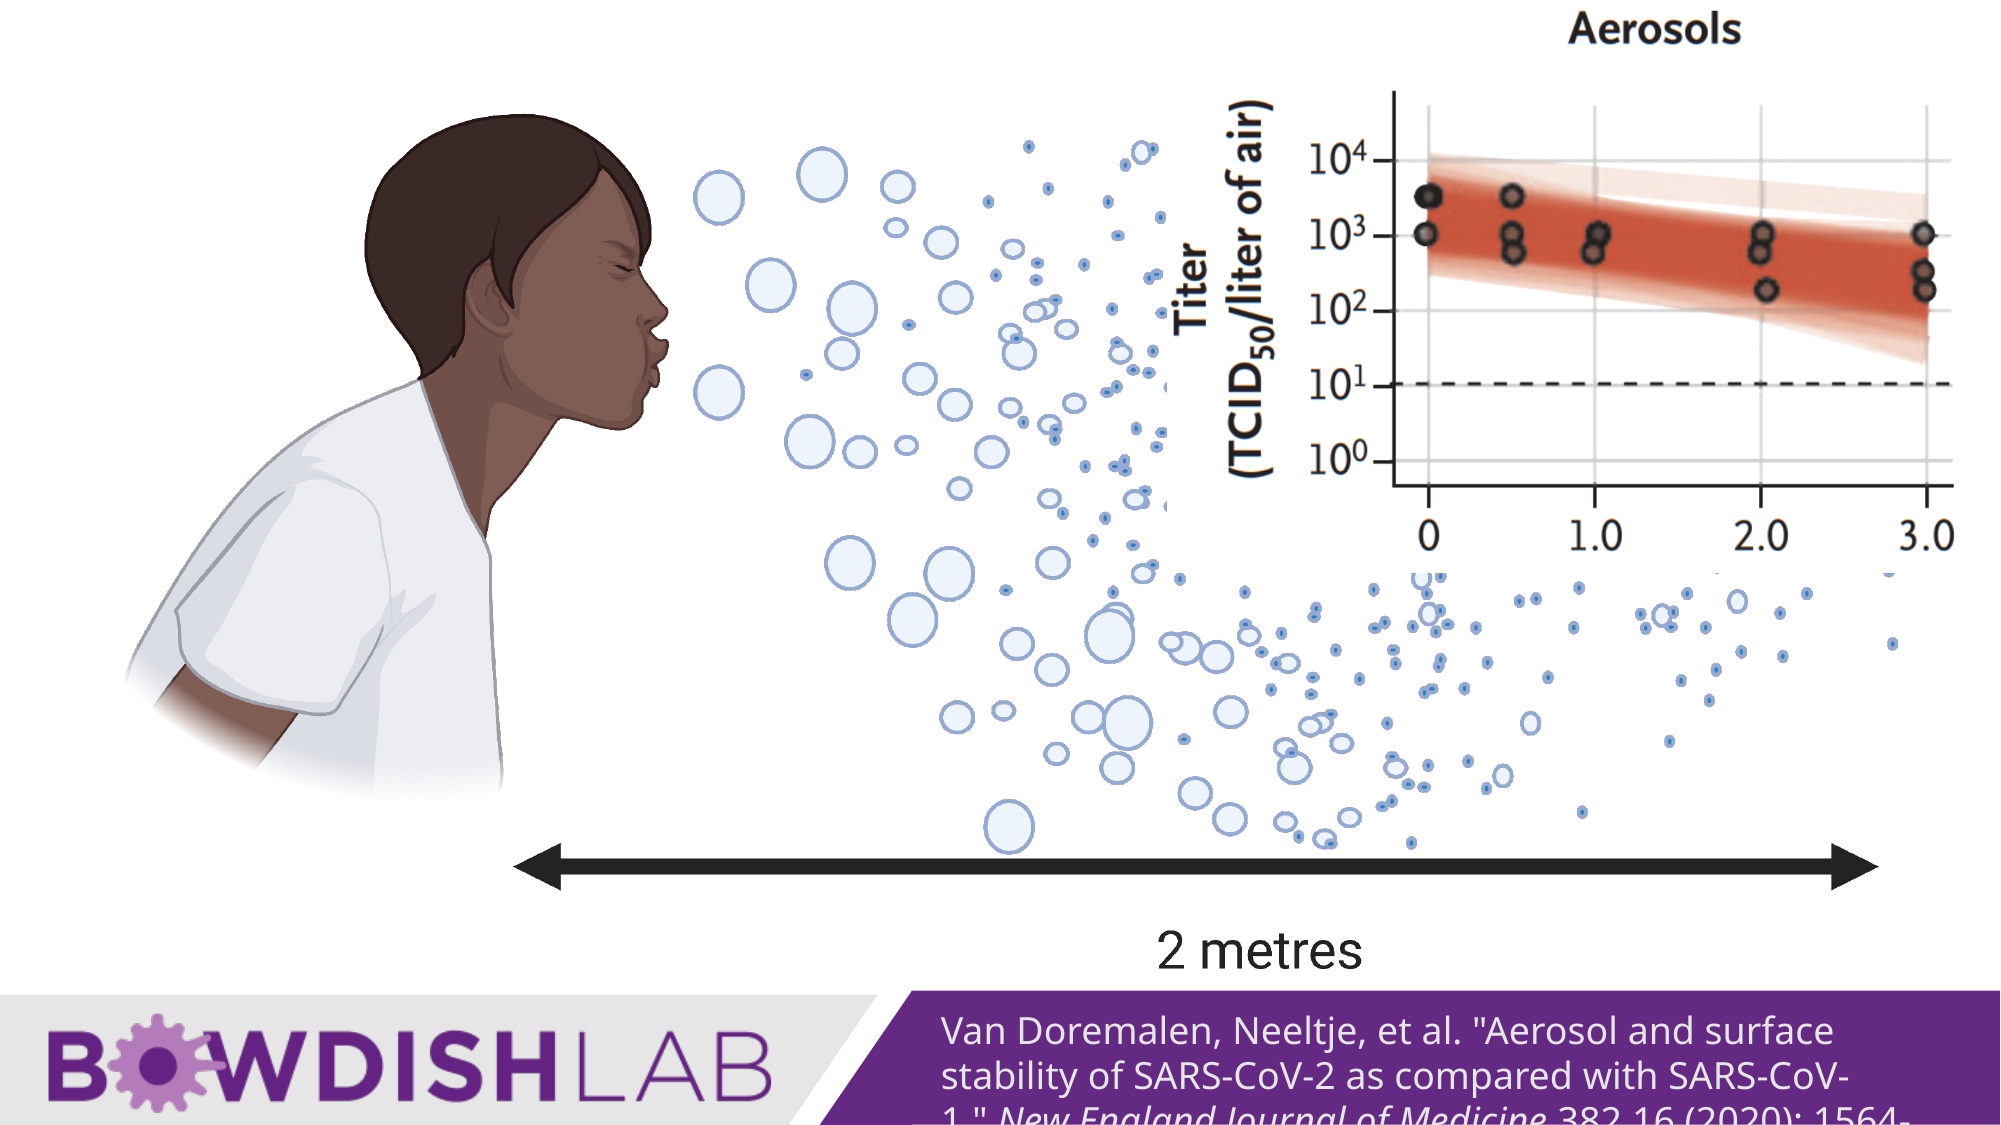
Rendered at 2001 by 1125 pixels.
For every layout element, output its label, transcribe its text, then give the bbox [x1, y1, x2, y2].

text_box Van Doremalen, Neeltje, et al. "Aerosol and surface stability of SARS-CoV-2 as compared with SARS-CoV-1." New England Journal of Medicine 382.16 (2020): 1564-1567. [926, 999, 1942, 1125]
picture [23, 0, 1955, 1115]
